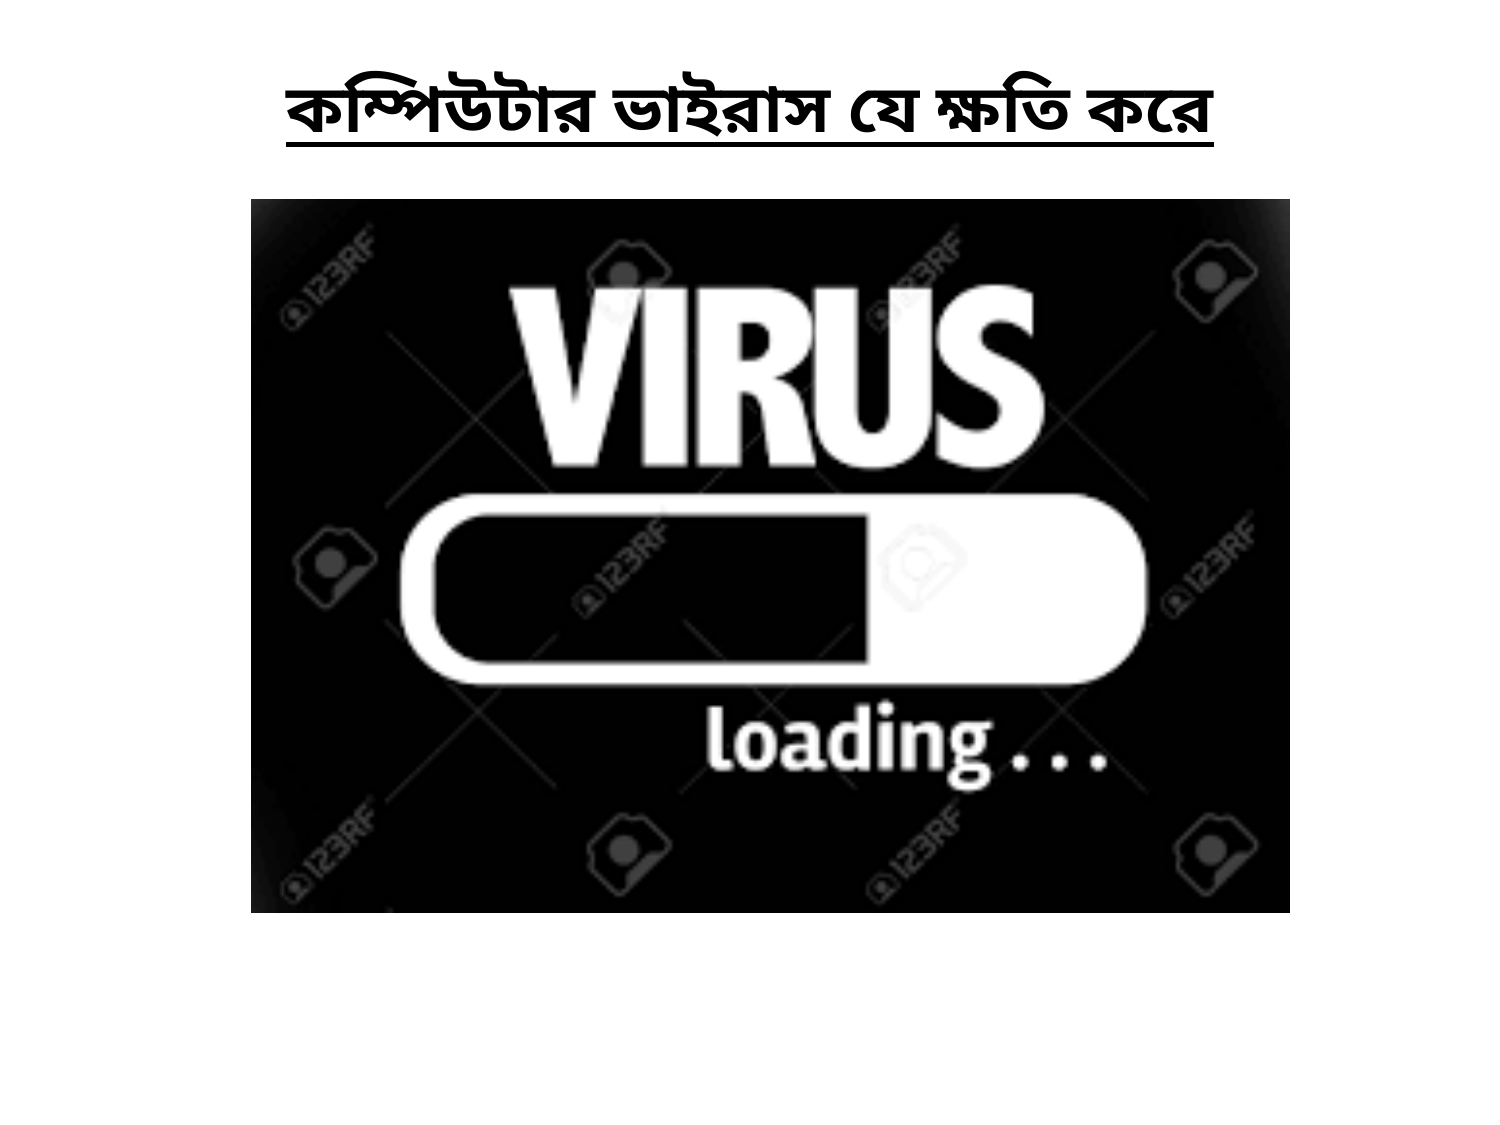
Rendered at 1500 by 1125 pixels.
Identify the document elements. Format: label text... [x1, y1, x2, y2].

text_box ঞ্ঝজ্জম্মফম্ফজগ্ররম্বফ্ররনহহহহ্রগ্রুগ [143, 185, 1398, 1077]
title কম্পিউটার ভাইরাস যে ক্ষতি করে [75, 37, 1425, 175]
picture [251, 199, 1290, 913]
